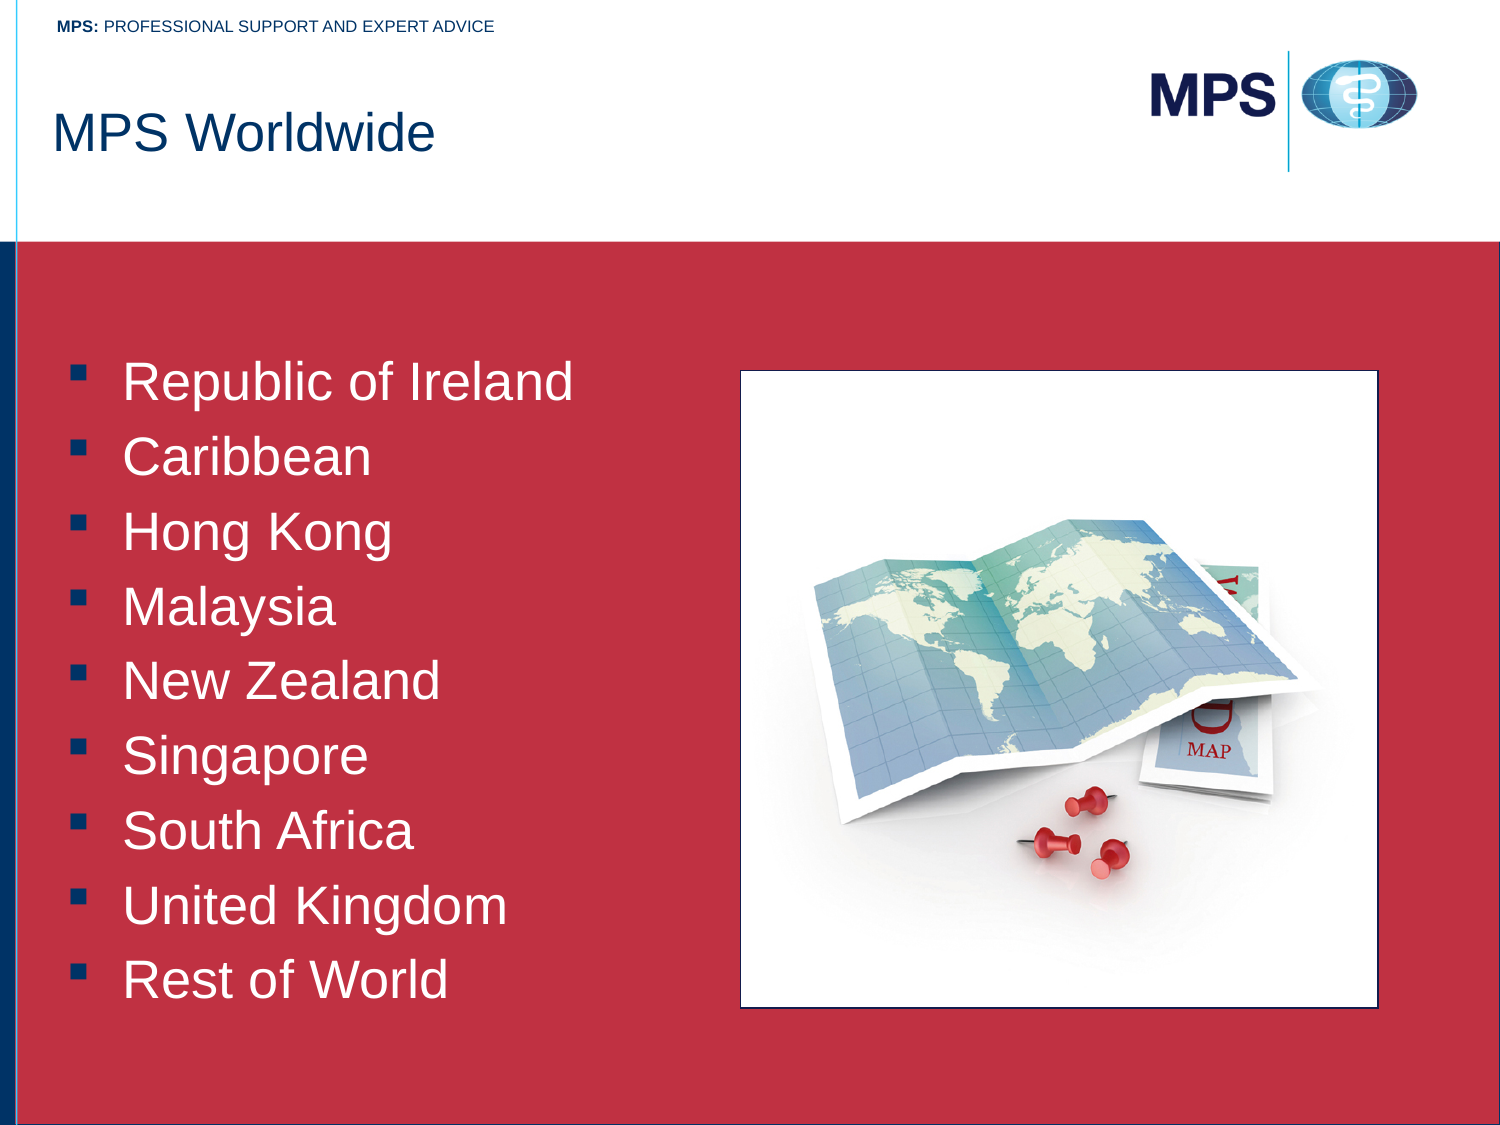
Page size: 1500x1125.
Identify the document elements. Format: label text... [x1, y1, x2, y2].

picture [741, 371, 1378, 1008]
list Republic of Ireland Caribbean Hong Kong Malaysia New Zealand Singapore South Africa United Kingdom Rest of World [50, 270, 1454, 1095]
title MPS Worldwide [37, 49, 1444, 222]
picture [1109, 31, 1459, 200]
